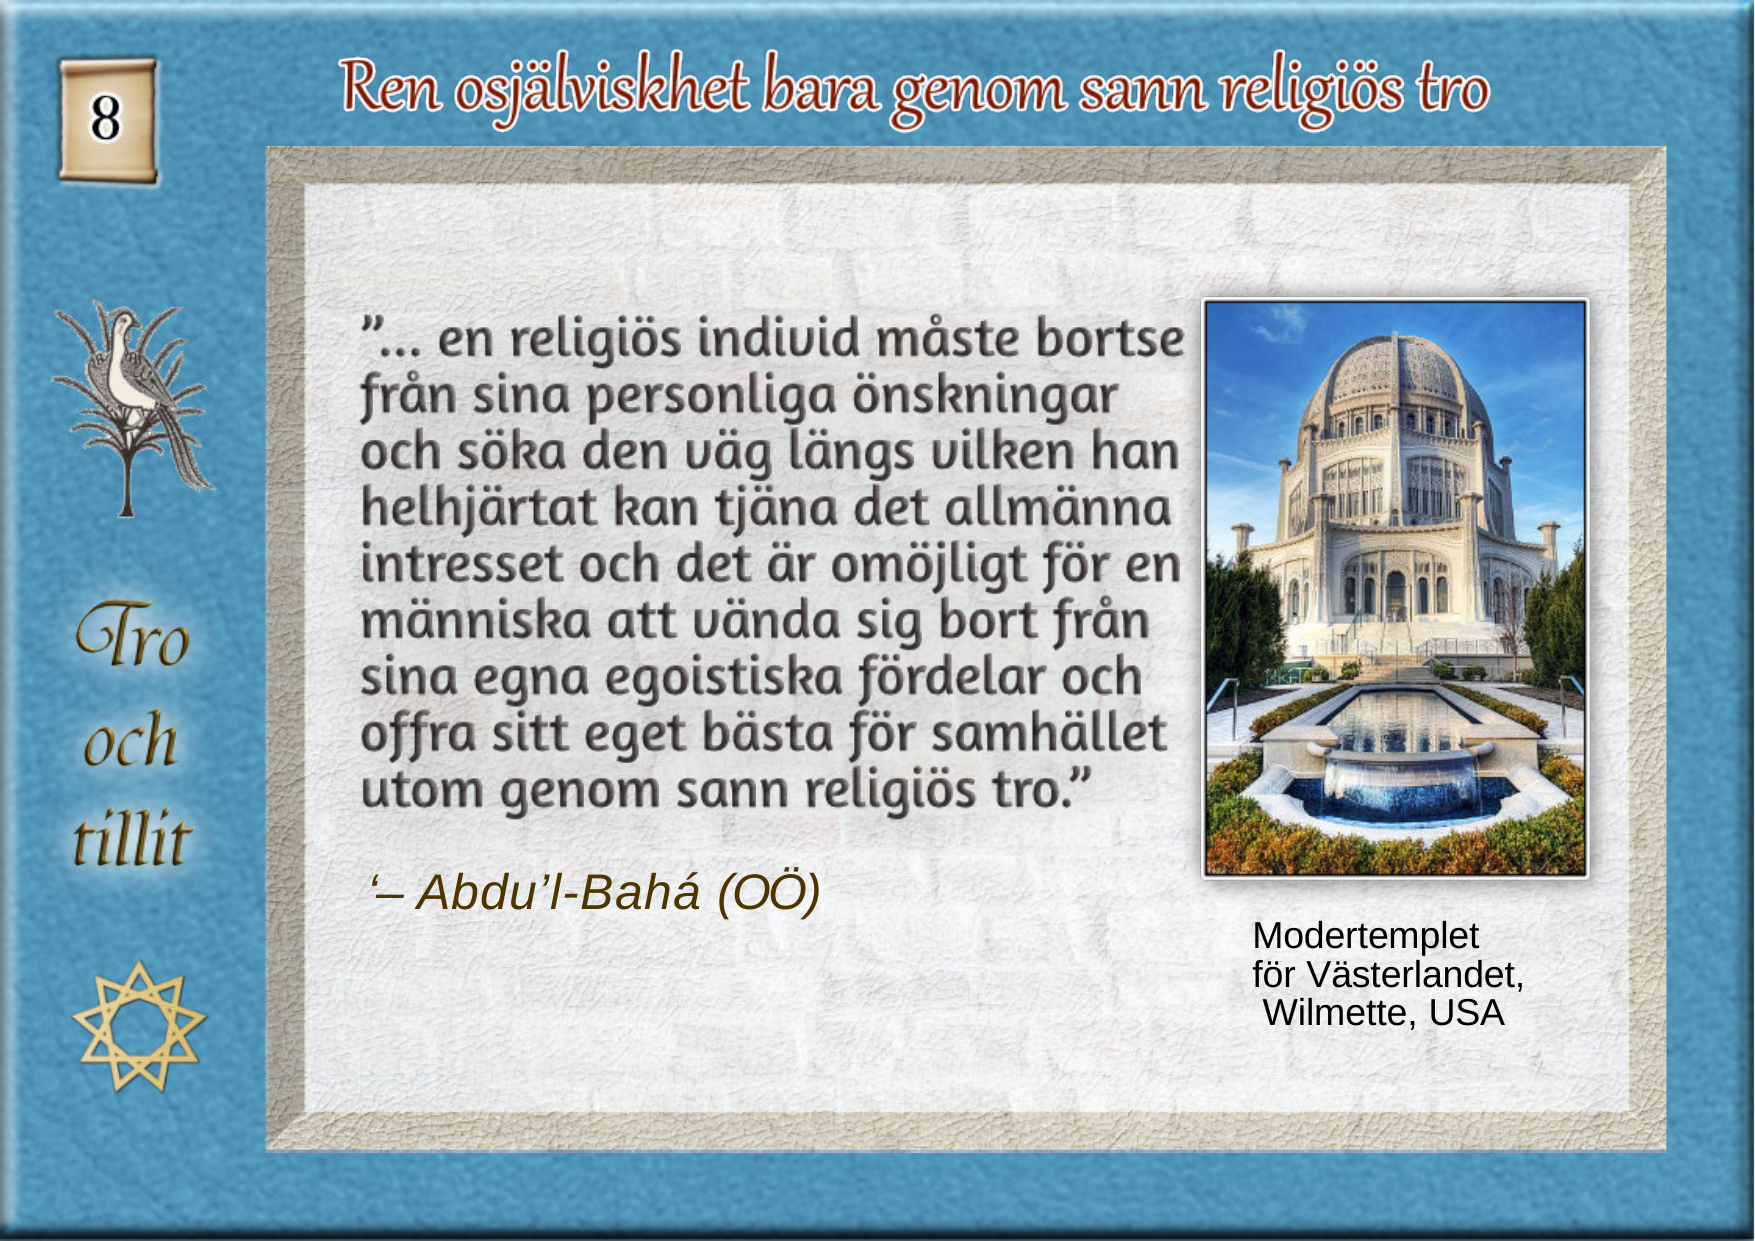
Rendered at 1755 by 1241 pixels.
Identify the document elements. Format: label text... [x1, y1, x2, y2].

text_box [304, 262, 1244, 882]
text_box Modertemplet för Västerlandet, Wilmette, USA [1250, 908, 1530, 1034]
text_box [52, 937, 231, 1117]
text_box [52, 51, 166, 195]
text_box [1176, 272, 1617, 907]
text_box ‘– Abdu’l-Bahá (OÖ) [365, 857, 824, 920]
text_box [337, 49, 1492, 134]
picture [0, 0, 1755, 1241]
